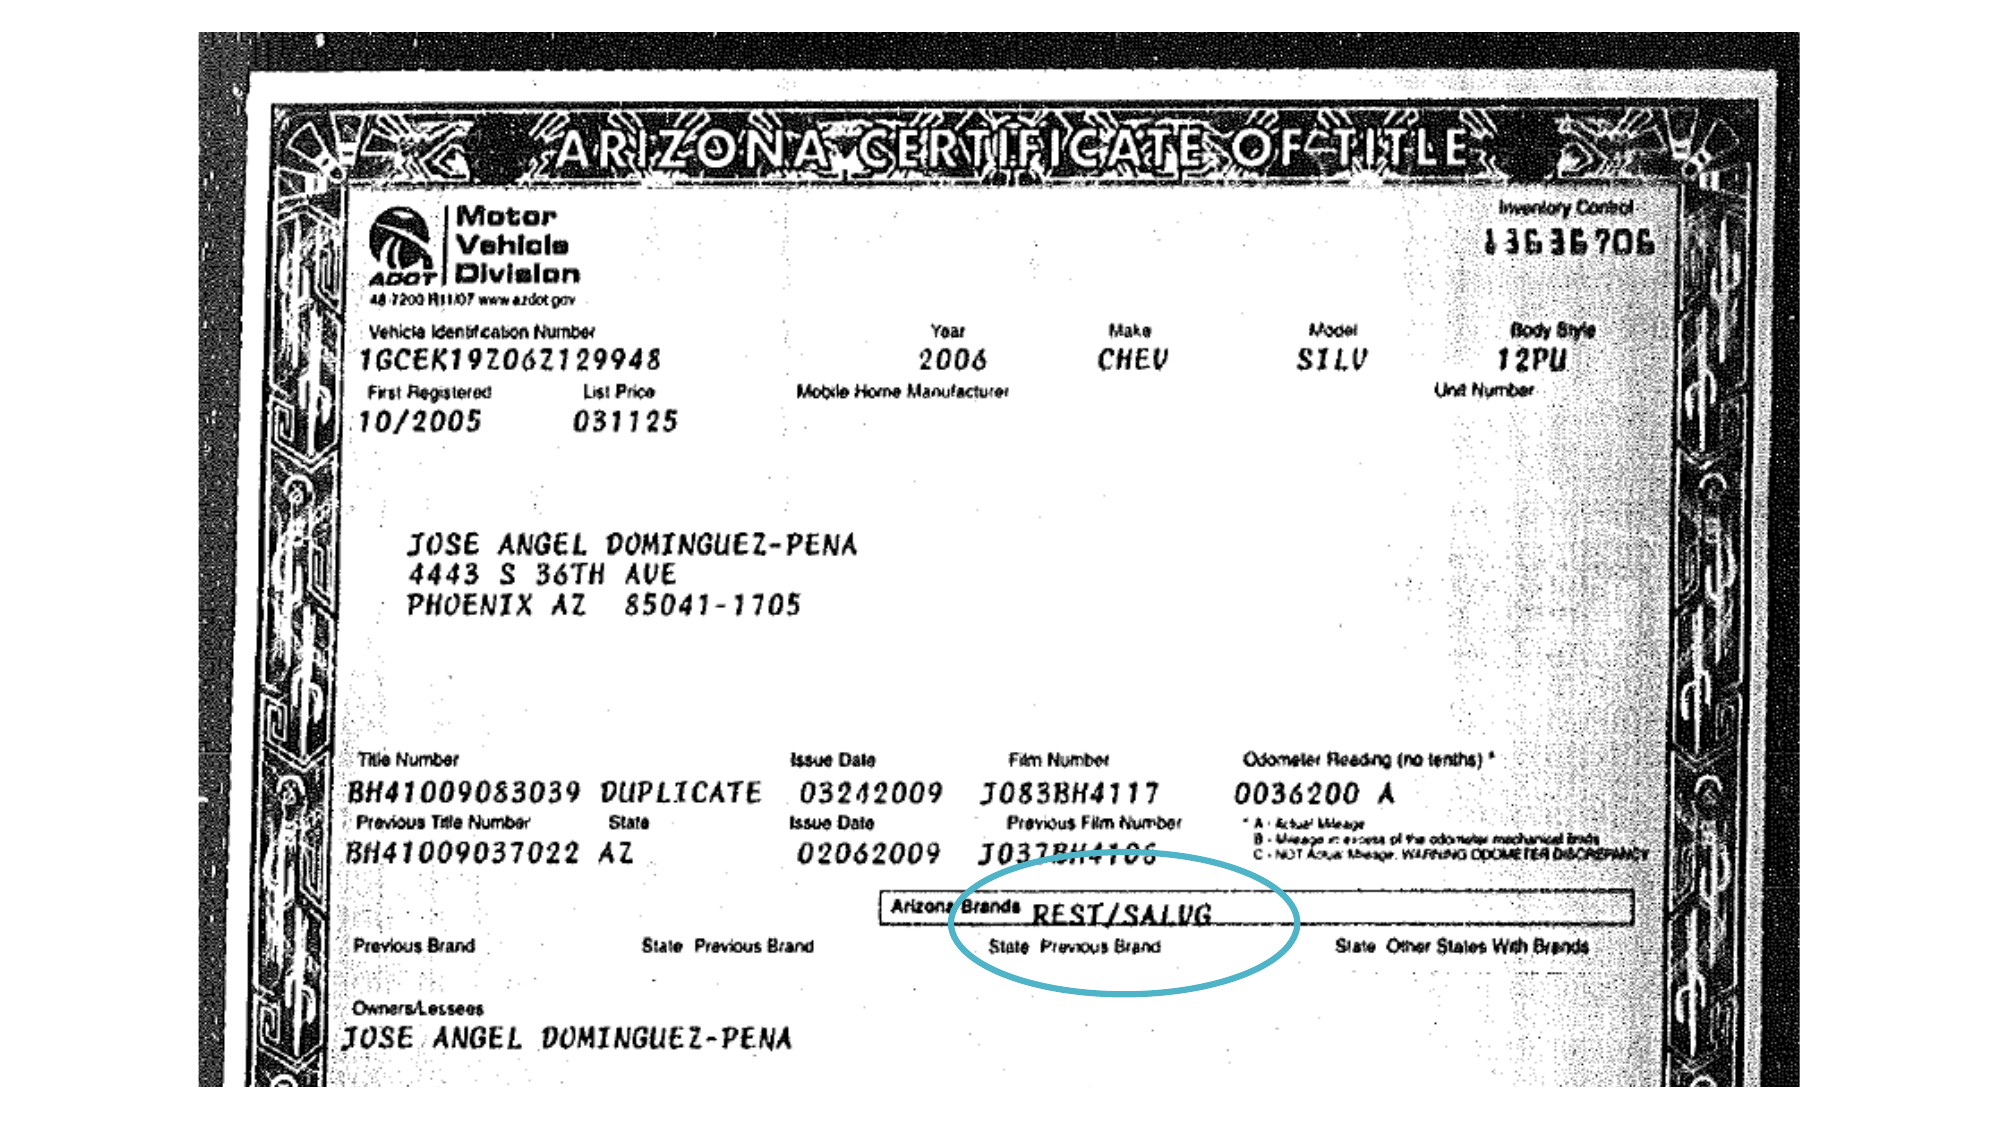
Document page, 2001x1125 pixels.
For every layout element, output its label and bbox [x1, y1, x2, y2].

picture [198, 32, 1800, 1087]
